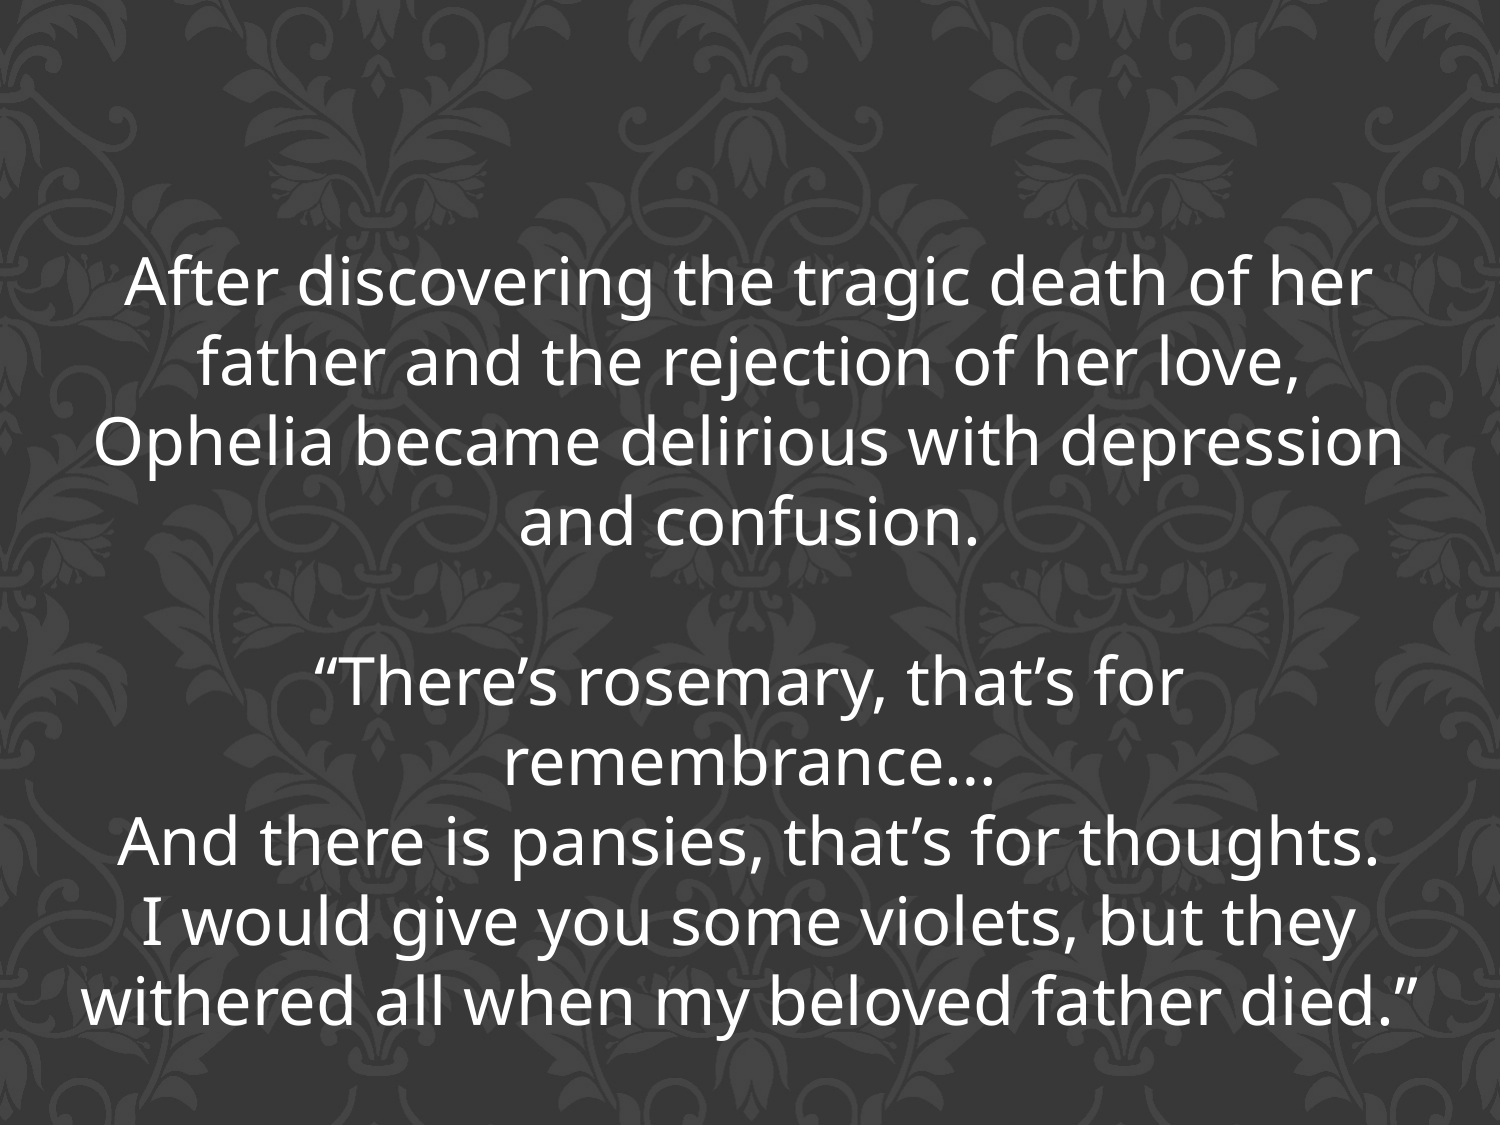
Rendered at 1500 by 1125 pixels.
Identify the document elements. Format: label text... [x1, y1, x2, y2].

text_box After discovering the tragic death of her father and the rejection of her love, Ophelia became delirious with depression and confusion. “There’s rosemary, that’s for remembrance… And there is pansies, that’s for thoughts. I would give you some violets, but they withered all when my beloved father died.” [64, 231, 1436, 1046]
